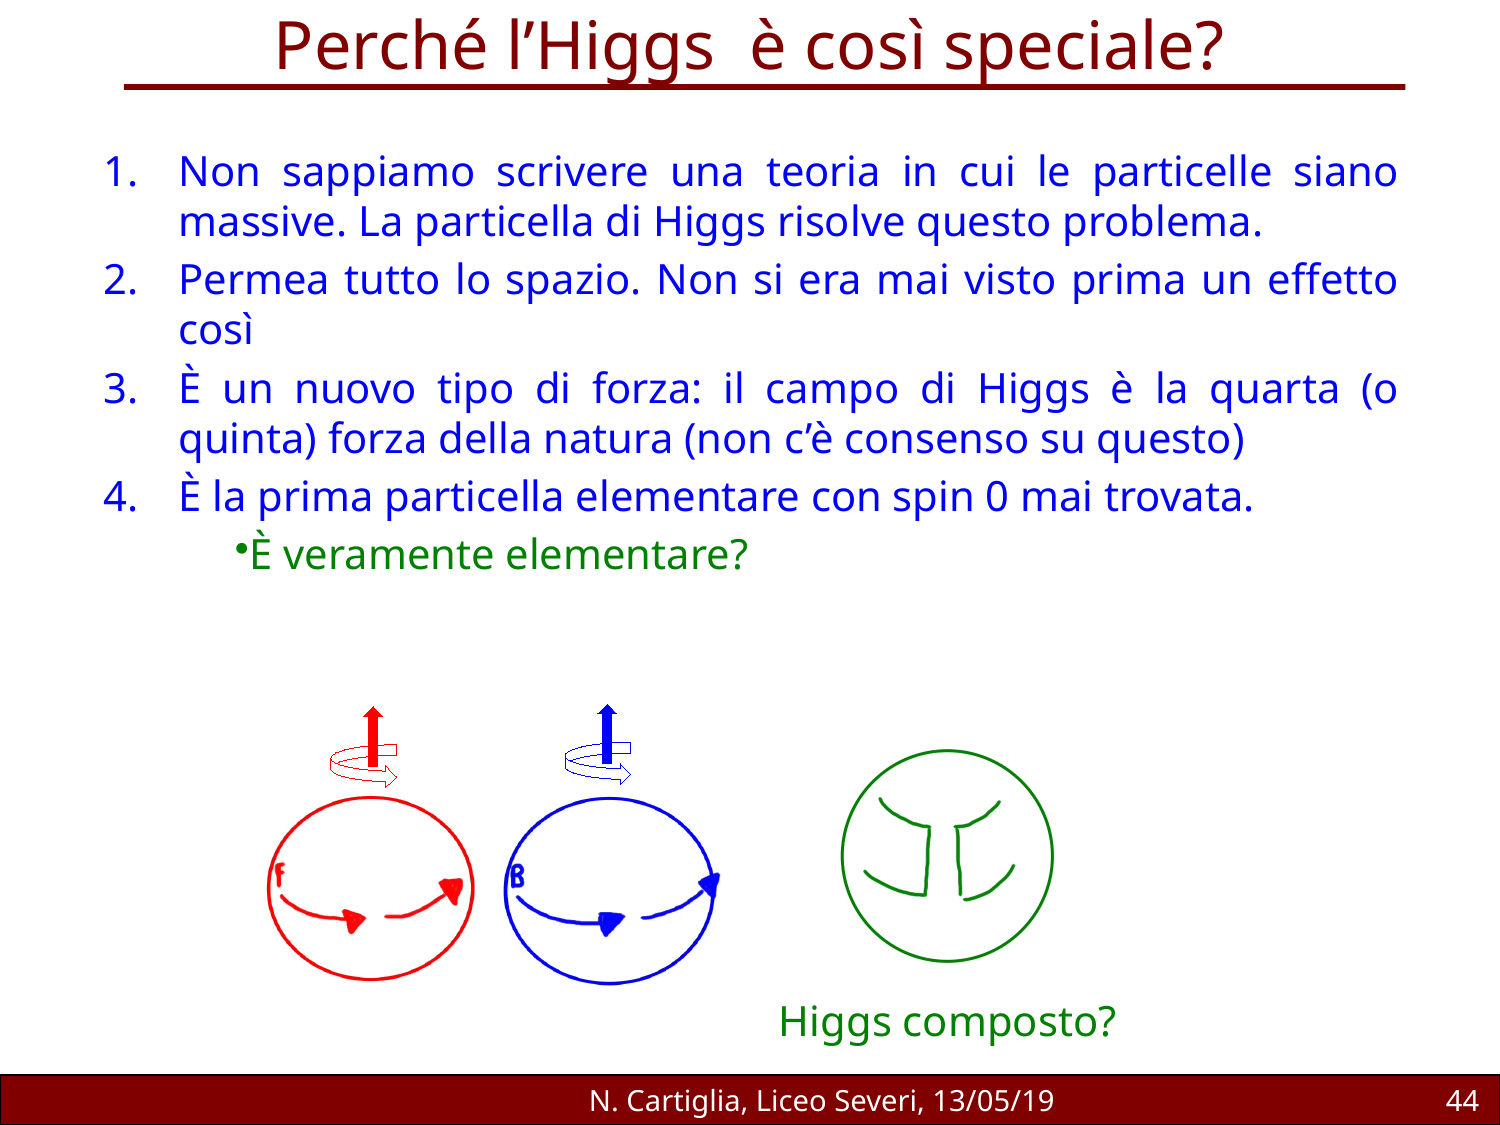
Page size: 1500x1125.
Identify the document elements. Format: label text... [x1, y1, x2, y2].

footer N. Cartiglia, Liceo Severi, 13/05/19 [513, 1074, 1131, 1125]
slide_number 44 [1181, 1074, 1495, 1125]
text_box [565, 742, 631, 785]
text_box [257, 786, 727, 1000]
list Non sappiamo scrivere una teoria in cui le particelle siano massive. La particella di Higgs risolve questo problema. Permea tutto lo spazio. Non si era mai visto prima un effetto così È un nuovo tipo di forza: il campo di Higgs è la quarta (o quinta) forza della natura (non c’è consenso su questo) È la prima particella elementare con spin 0 mai trovata. È veramente elementare? [88, 137, 1415, 1047]
text_box [363, 706, 383, 745]
text_box [602, 754, 612, 764]
text_box Higgs composto? [764, 987, 1132, 1052]
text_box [828, 744, 1071, 970]
text_box Perché l’Higgs è così speciale? [0, 0, 1500, 91]
text_box [330, 744, 397, 785]
text_box [597, 704, 617, 743]
text_box [368, 756, 378, 767]
